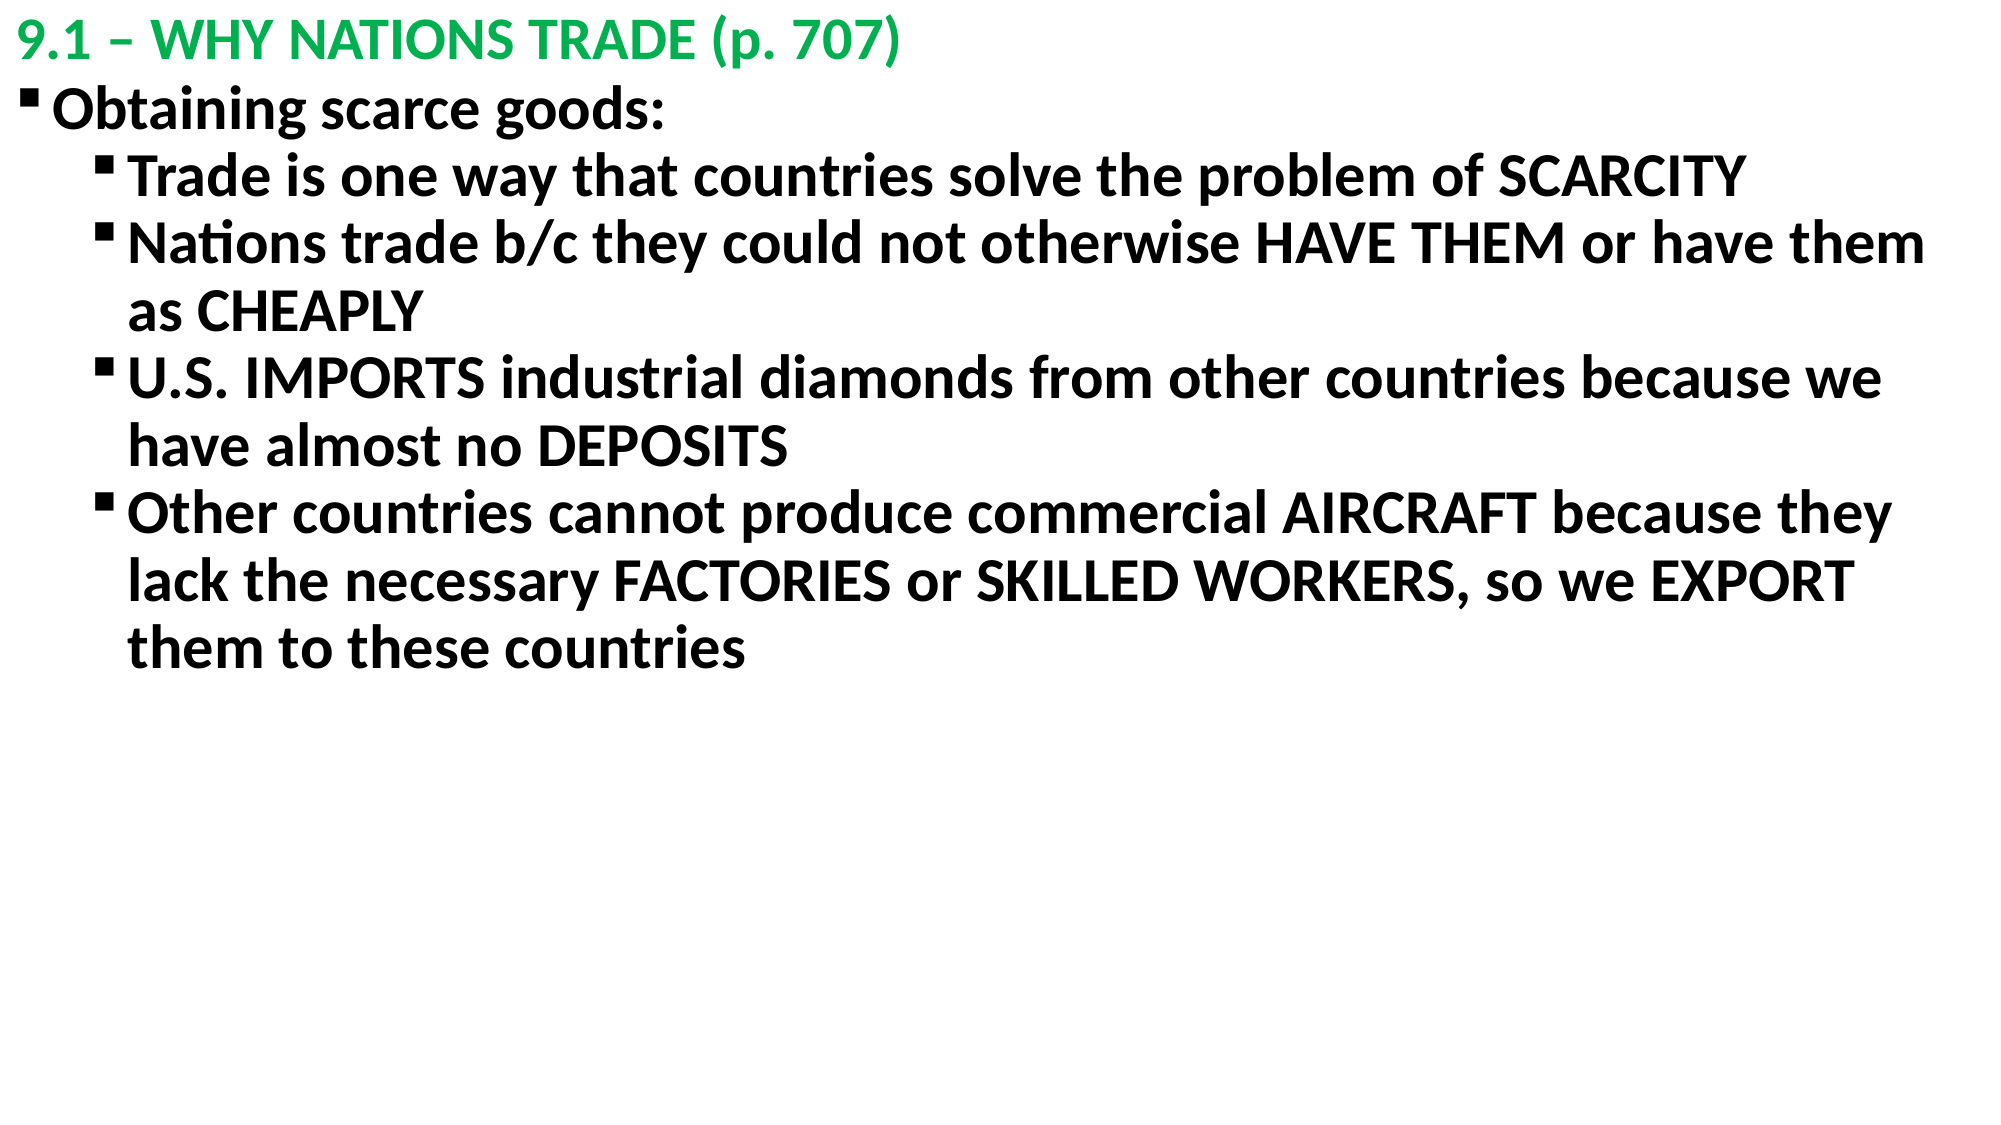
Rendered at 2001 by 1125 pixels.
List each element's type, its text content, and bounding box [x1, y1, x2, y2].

title 9.1 – WHY NATIONS TRADE (p. 707) [0, 0, 2000, 67]
list Obtaining scarce goods: Trade is one way that countries solve the problem of SCARCITY Nations trade b/c they could not otherwise HAVE THEM or have them as CHEAPLY U.S. IMPORTS industrial diamonds from other countries because we have almost no DEPOSITS Other countries cannot produce commercial AIRCRAFT because they lack the necessary FACTORIES or SKILLED WORKERS, so we EXPORT them to these countries [0, 67, 2000, 1125]
